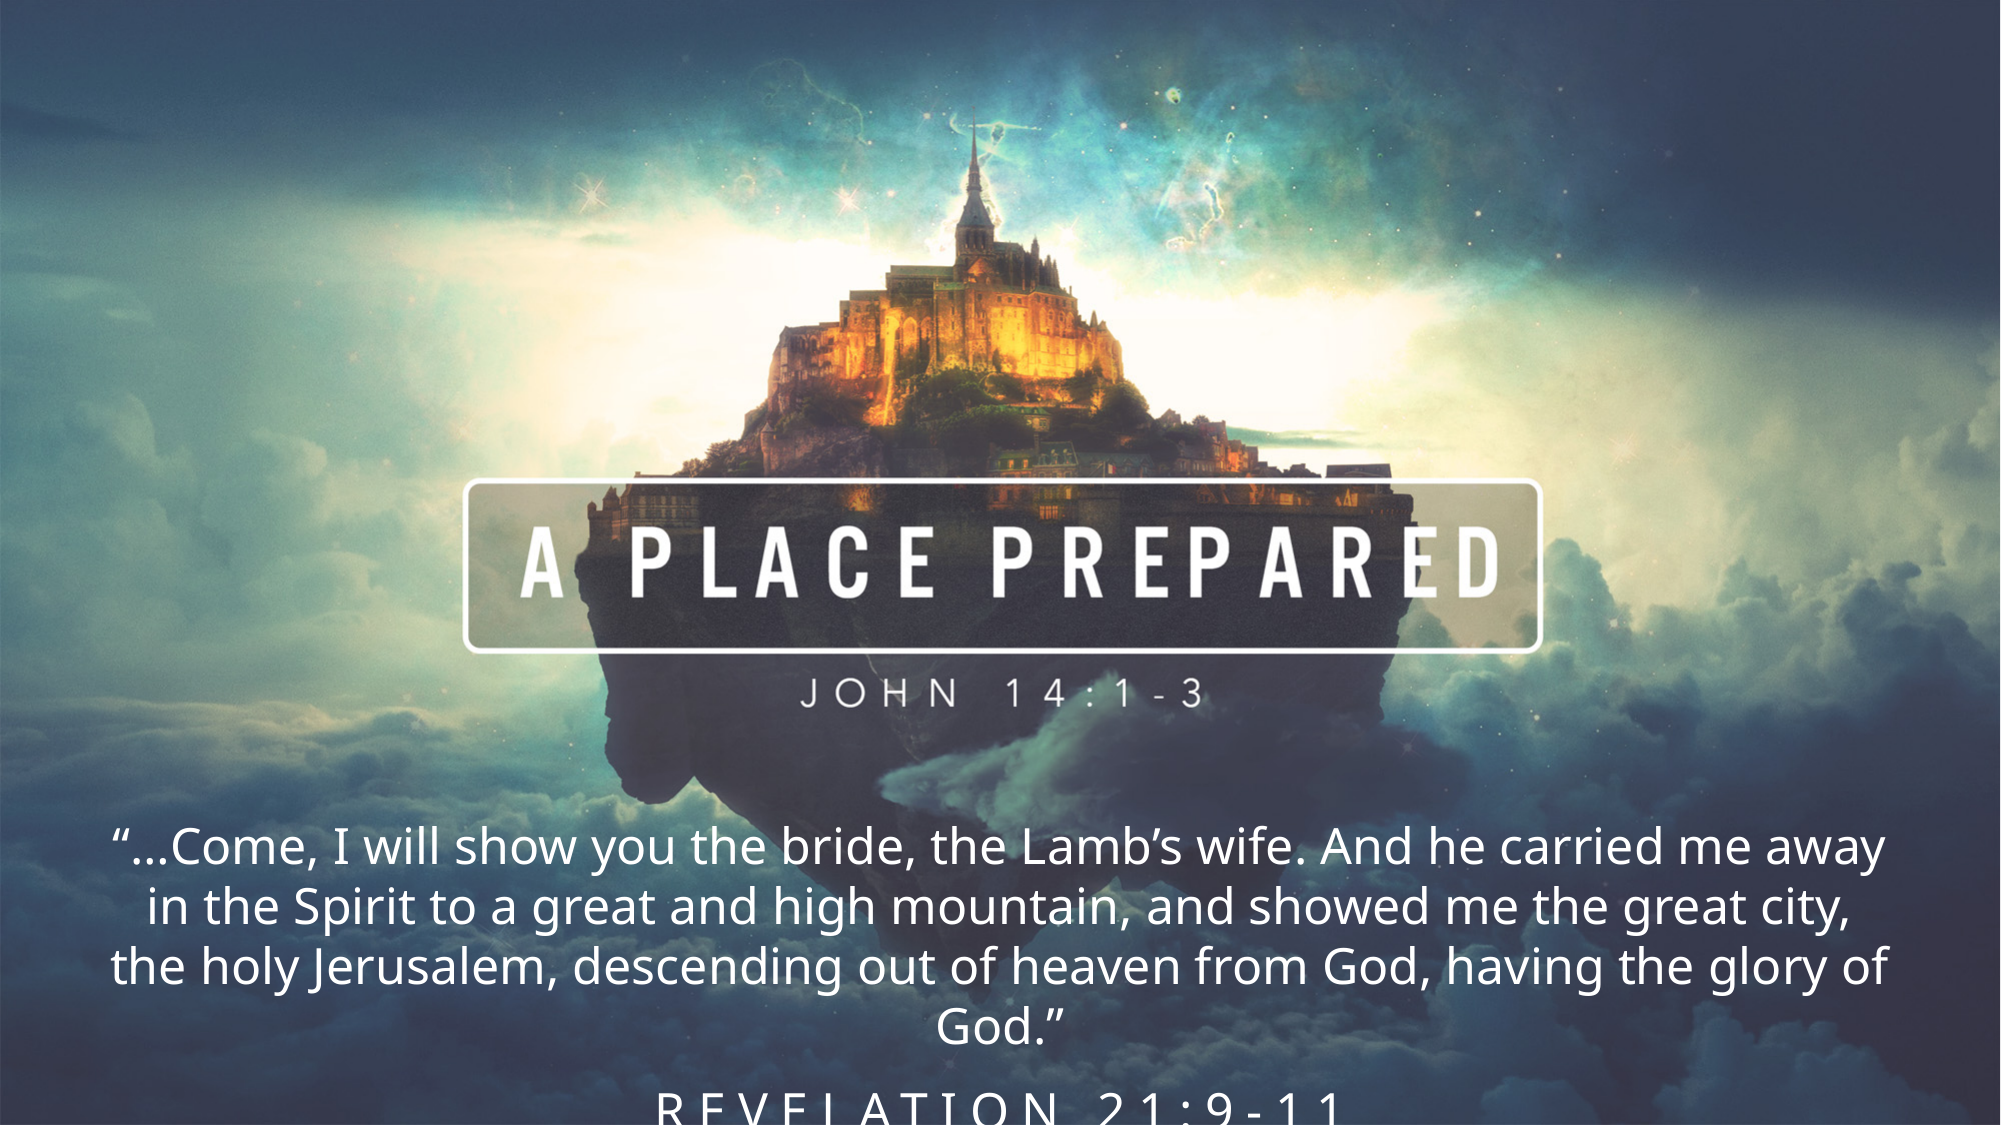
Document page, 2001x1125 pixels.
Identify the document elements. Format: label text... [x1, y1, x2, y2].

text_box “…Come, I will show you the bride, the Lamb’s wife. And he carried me away in the Spirit to a great and high mountain, and showed me the great city, the holy Jerusalem, descending out of heaven from God, having the glory of God.” REVELATION 21:9-11 [94, 806, 1906, 1125]
picture [0, 0, 2001, 1125]
